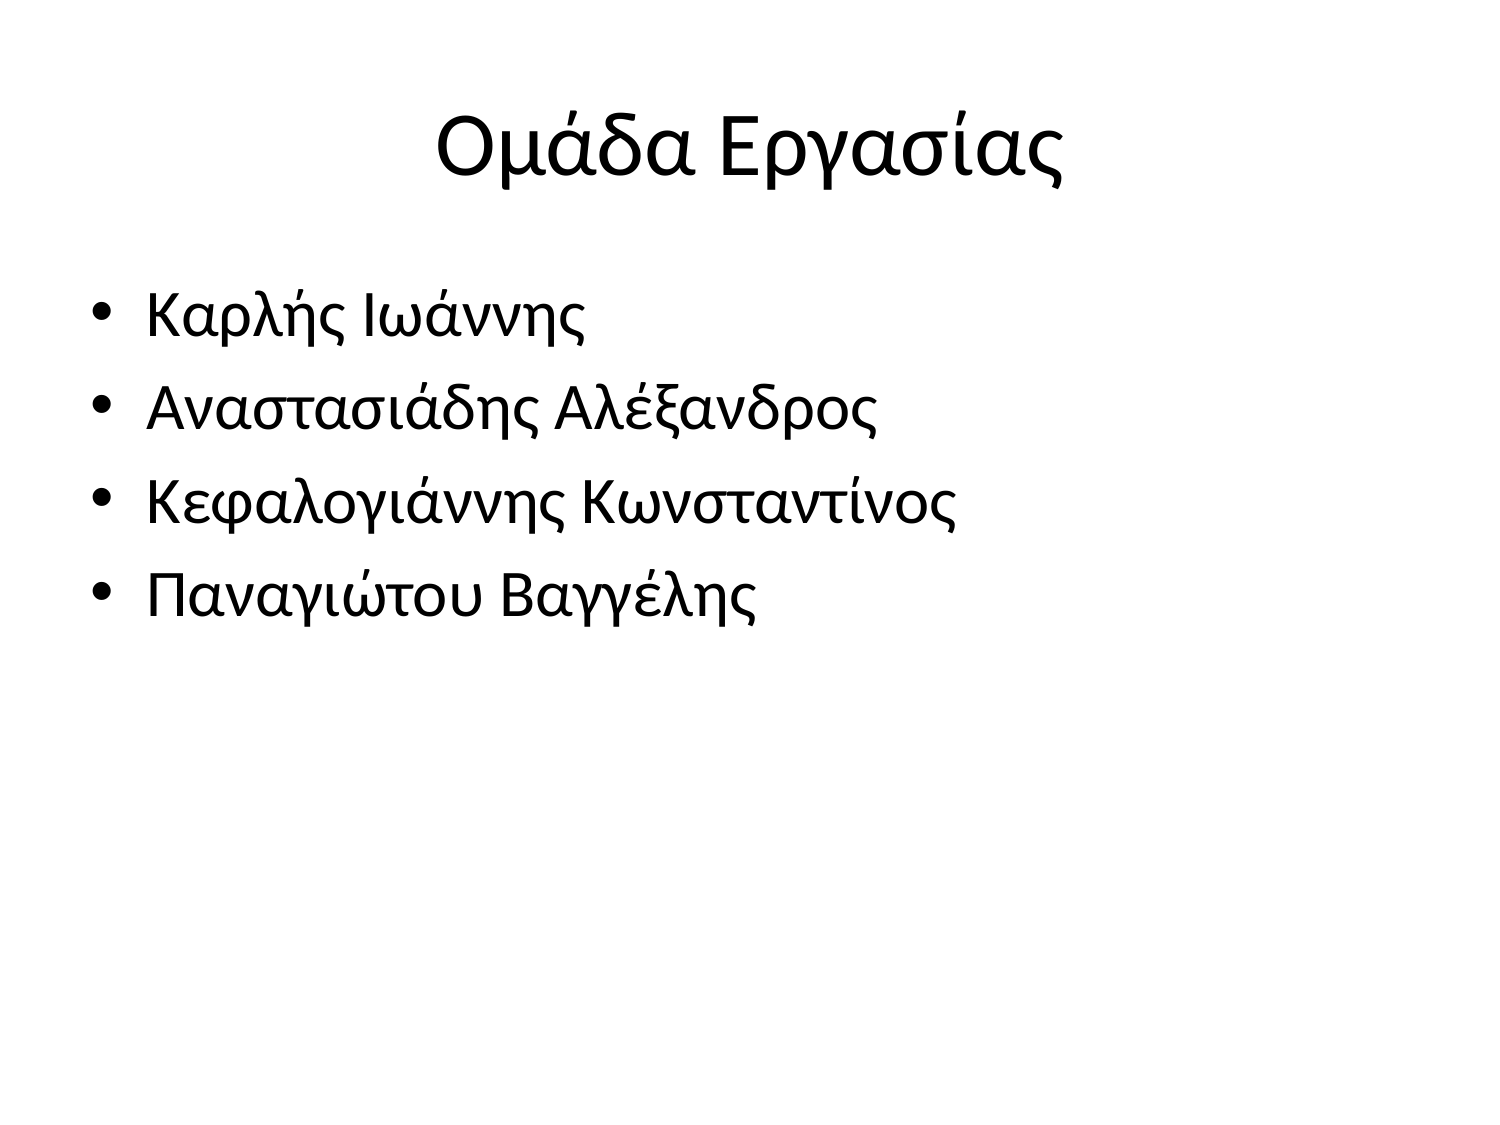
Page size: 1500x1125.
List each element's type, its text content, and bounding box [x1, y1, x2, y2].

list Καρλής Ιωάννης Αναστασιάδης Αλέξανδρος Κεφαλογιάννης Κωνσταντίνος Παναγιώτου Βαγγέλης [75, 262, 1425, 1005]
title Ομάδα Εργασίας [75, 45, 1425, 233]
